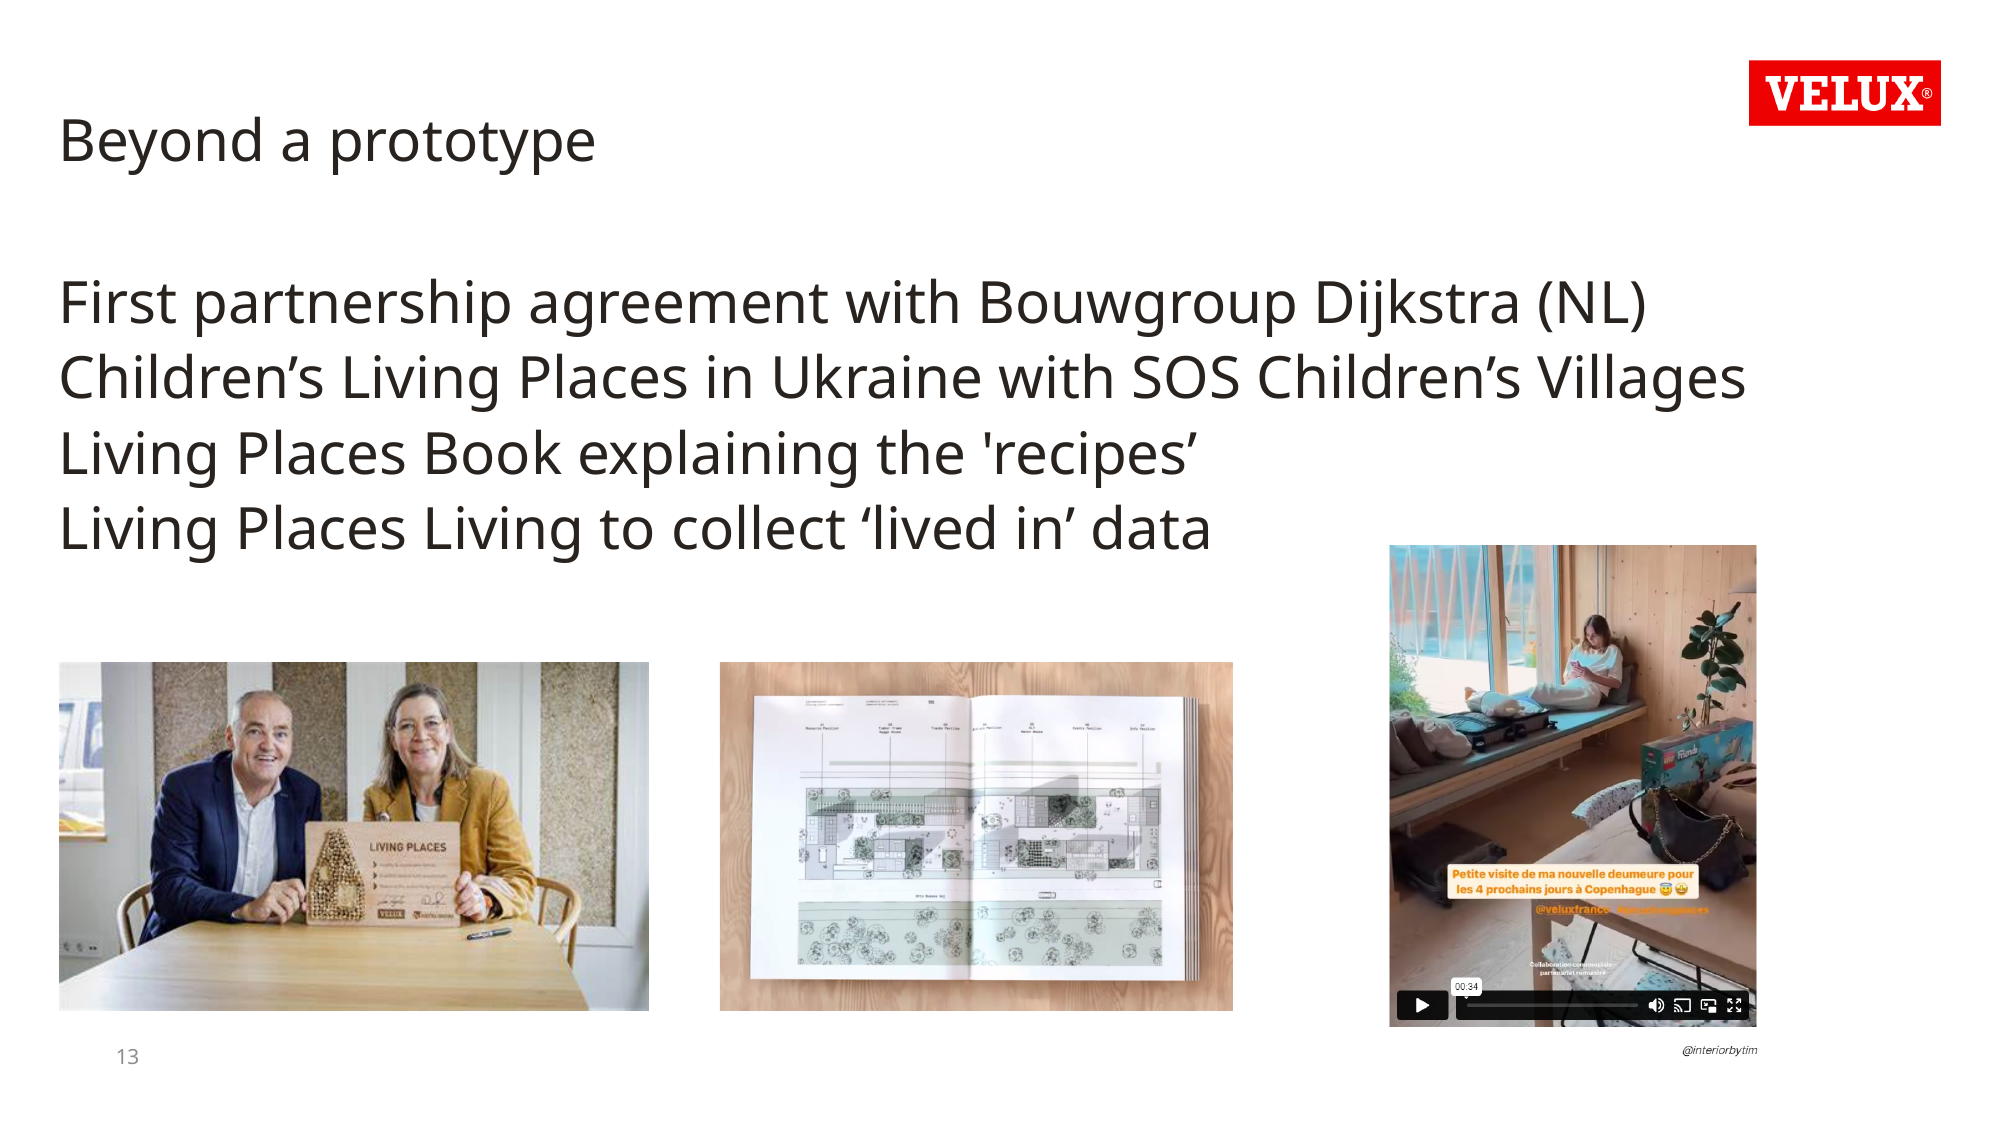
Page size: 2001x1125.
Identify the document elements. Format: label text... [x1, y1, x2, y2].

footer [699, 1043, 1941, 1084]
picture [1749, 60, 1941, 126]
list First partnership agreement with Bouwgroup Dijkstra (NL) Children’s Living Places in Ukraine with SOS Children’s Villages Living Places Book explaining the 'recipes’ Living Places Living to collect ‘lived in’ data [59, 272, 1941, 1022]
picture [1382, 545, 1764, 1064]
text_box Beyond a prototype [58, 102, 1590, 174]
picture [59, 662, 649, 1011]
picture [719, 662, 1233, 1011]
slide_number 13 [59, 1043, 140, 1084]
